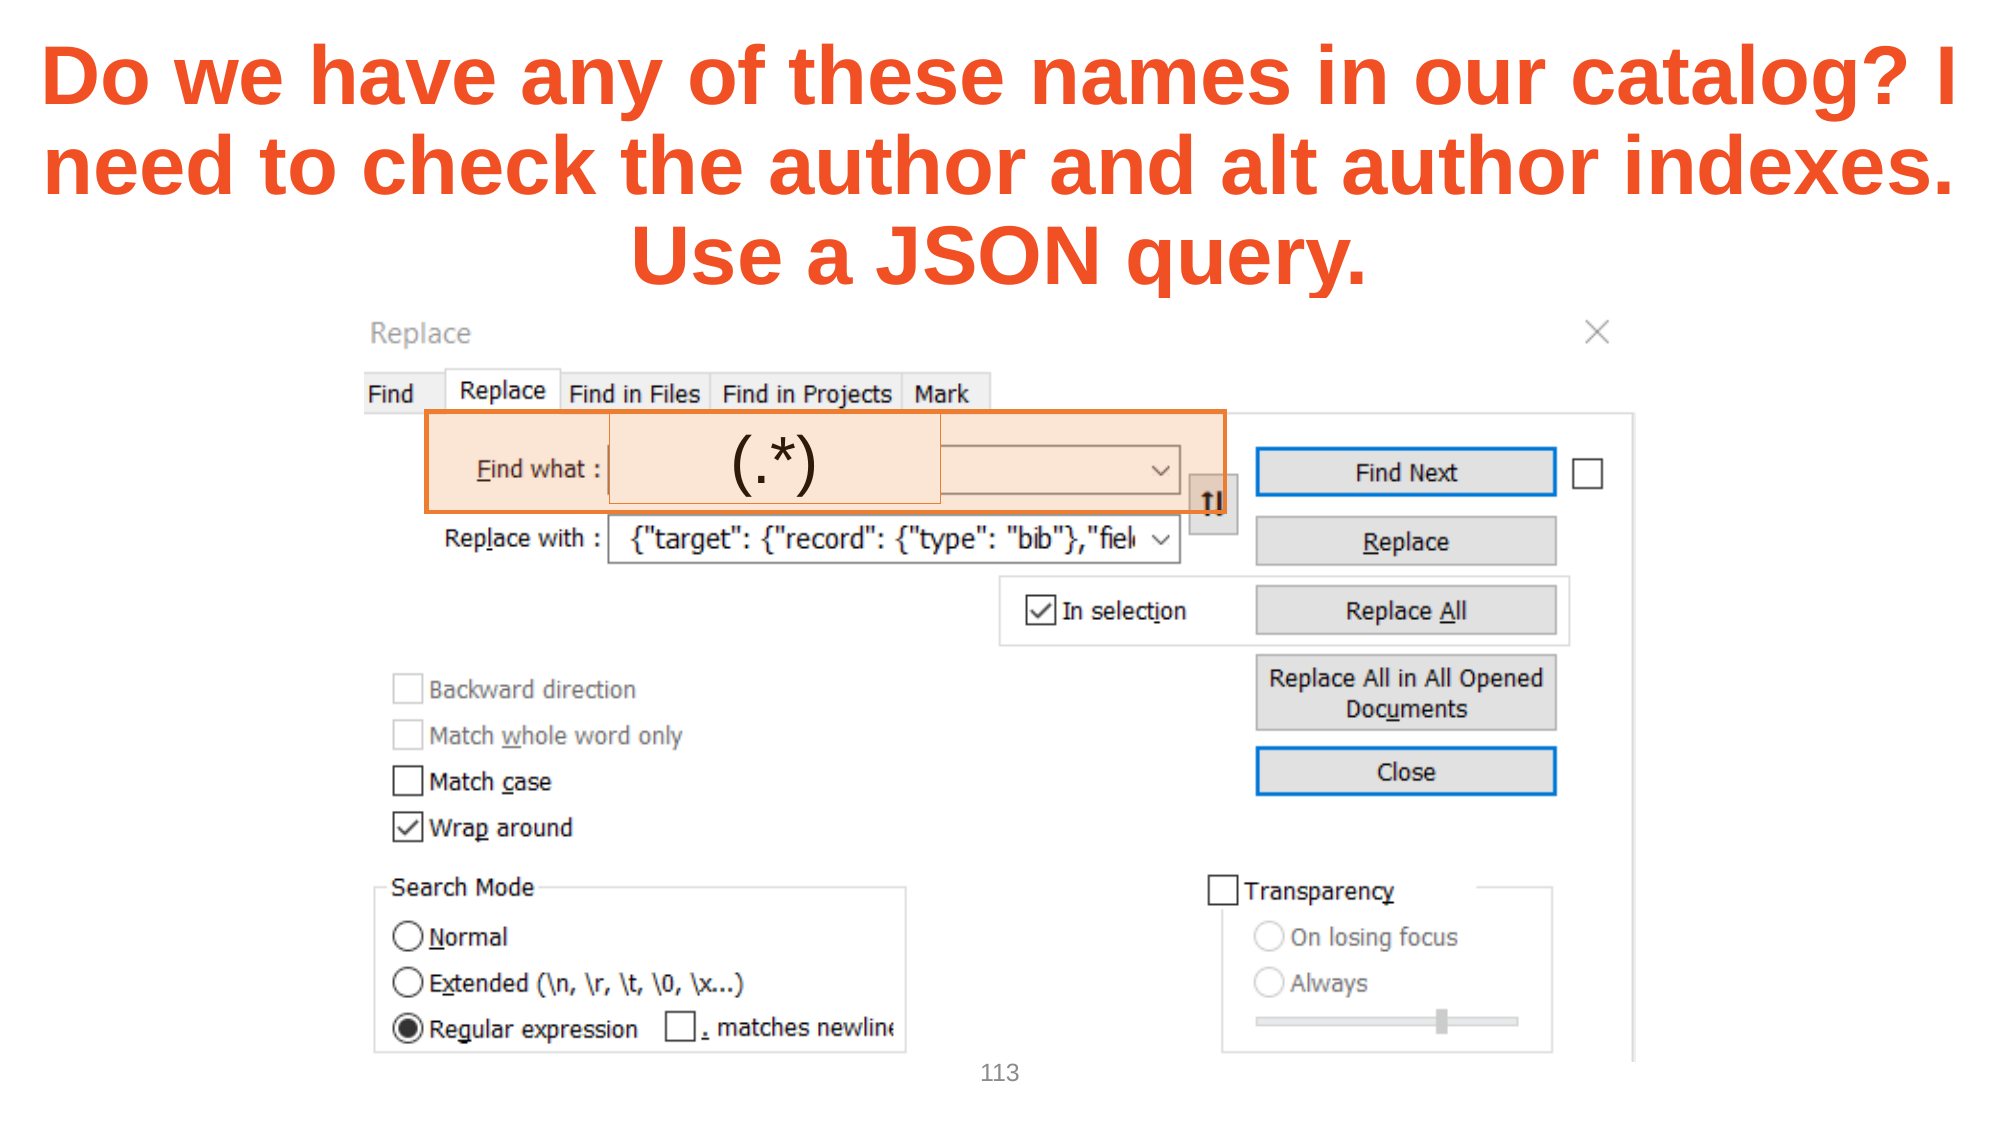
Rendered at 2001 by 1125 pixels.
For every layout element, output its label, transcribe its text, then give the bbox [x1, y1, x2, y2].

picture [364, 298, 1636, 1062]
text_box Do we have any of these names in our catalog? I need to check the author and alt author indexes. Use a JSON query. [0, 25, 2000, 299]
slide_number 113 [774, 1062, 1225, 1102]
